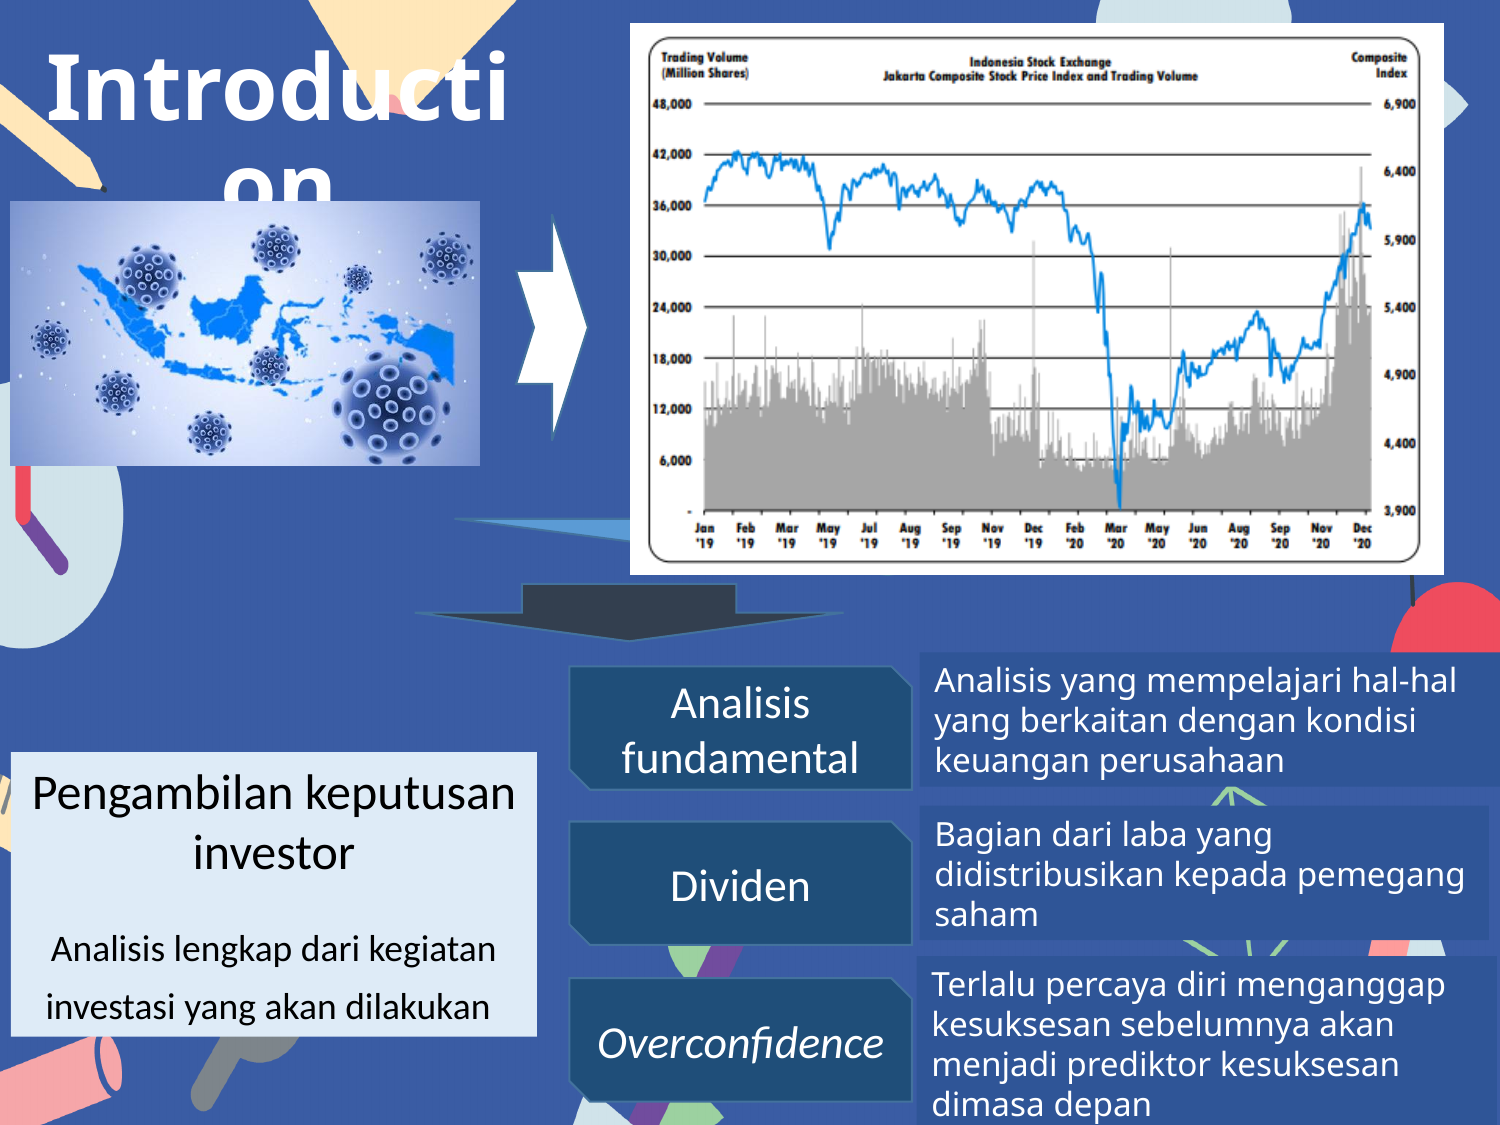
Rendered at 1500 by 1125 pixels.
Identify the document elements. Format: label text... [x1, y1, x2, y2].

text_box Analisis yang mempelajari hal-hal yang berkaitan dengan kondisi keuangan perusahaan [919, 652, 1500, 787]
text_box Bagian dari laba yang didistribusikan kepada pemegang saham [919, 805, 1489, 941]
text_box Analisis fundamental [568, 665, 914, 791]
text_box [414, 582, 844, 643]
text_box Pengambilan keputusan investor Analisis lengkap dari kegiatan investasi yang akan dilakukan [10, 752, 537, 1037]
title Introduction [6, 64, 552, 216]
text_box Dividen [568, 820, 914, 946]
text_box [454, 517, 630, 543]
text_box [514, 214, 590, 441]
picture [0, 0, 1500, 1125]
text_box Overconfidence [568, 977, 914, 1103]
text_box Terlalu percaya diri menganggap kesuksesan sebelumnya akan menjadi prediktor kesuksesan dimasa depan [916, 956, 1497, 1125]
